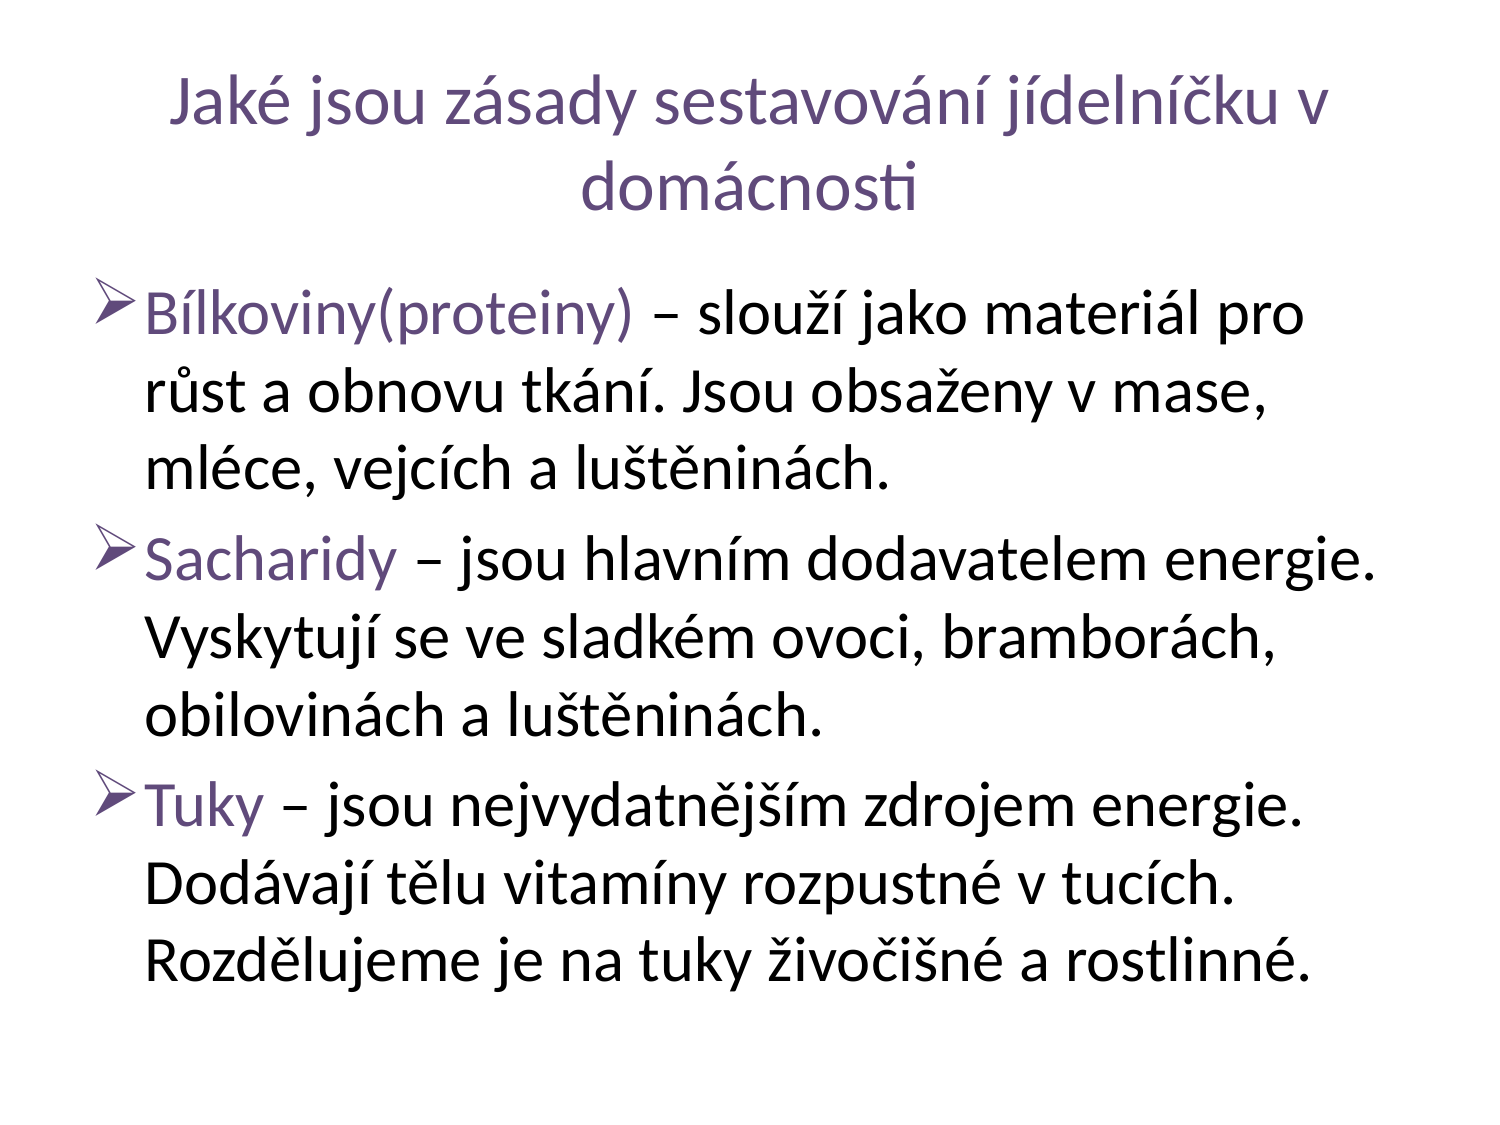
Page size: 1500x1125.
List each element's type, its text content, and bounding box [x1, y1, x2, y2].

title Jaké jsou zásady sestavování jídelníčku v domácnosti [75, 45, 1425, 233]
list Bílkoviny(proteiny) – slouží jako materiál pro růst a obnovu tkání. Jsou obsaženy v mase, mléce, vejcích a luštěninách. Sacharidy – jsou hlavním dodavatelem energie. Vyskytují se ve sladkém ovoci, bramborách, obilovinách a luštěninách. Tuky – jsou nejvydatnějším zdrojem energie. Dodávají tělu vitamíny rozpustné v tucích. Rozdělujeme je na tuky živočišné a rostlinné. [75, 262, 1425, 1005]
